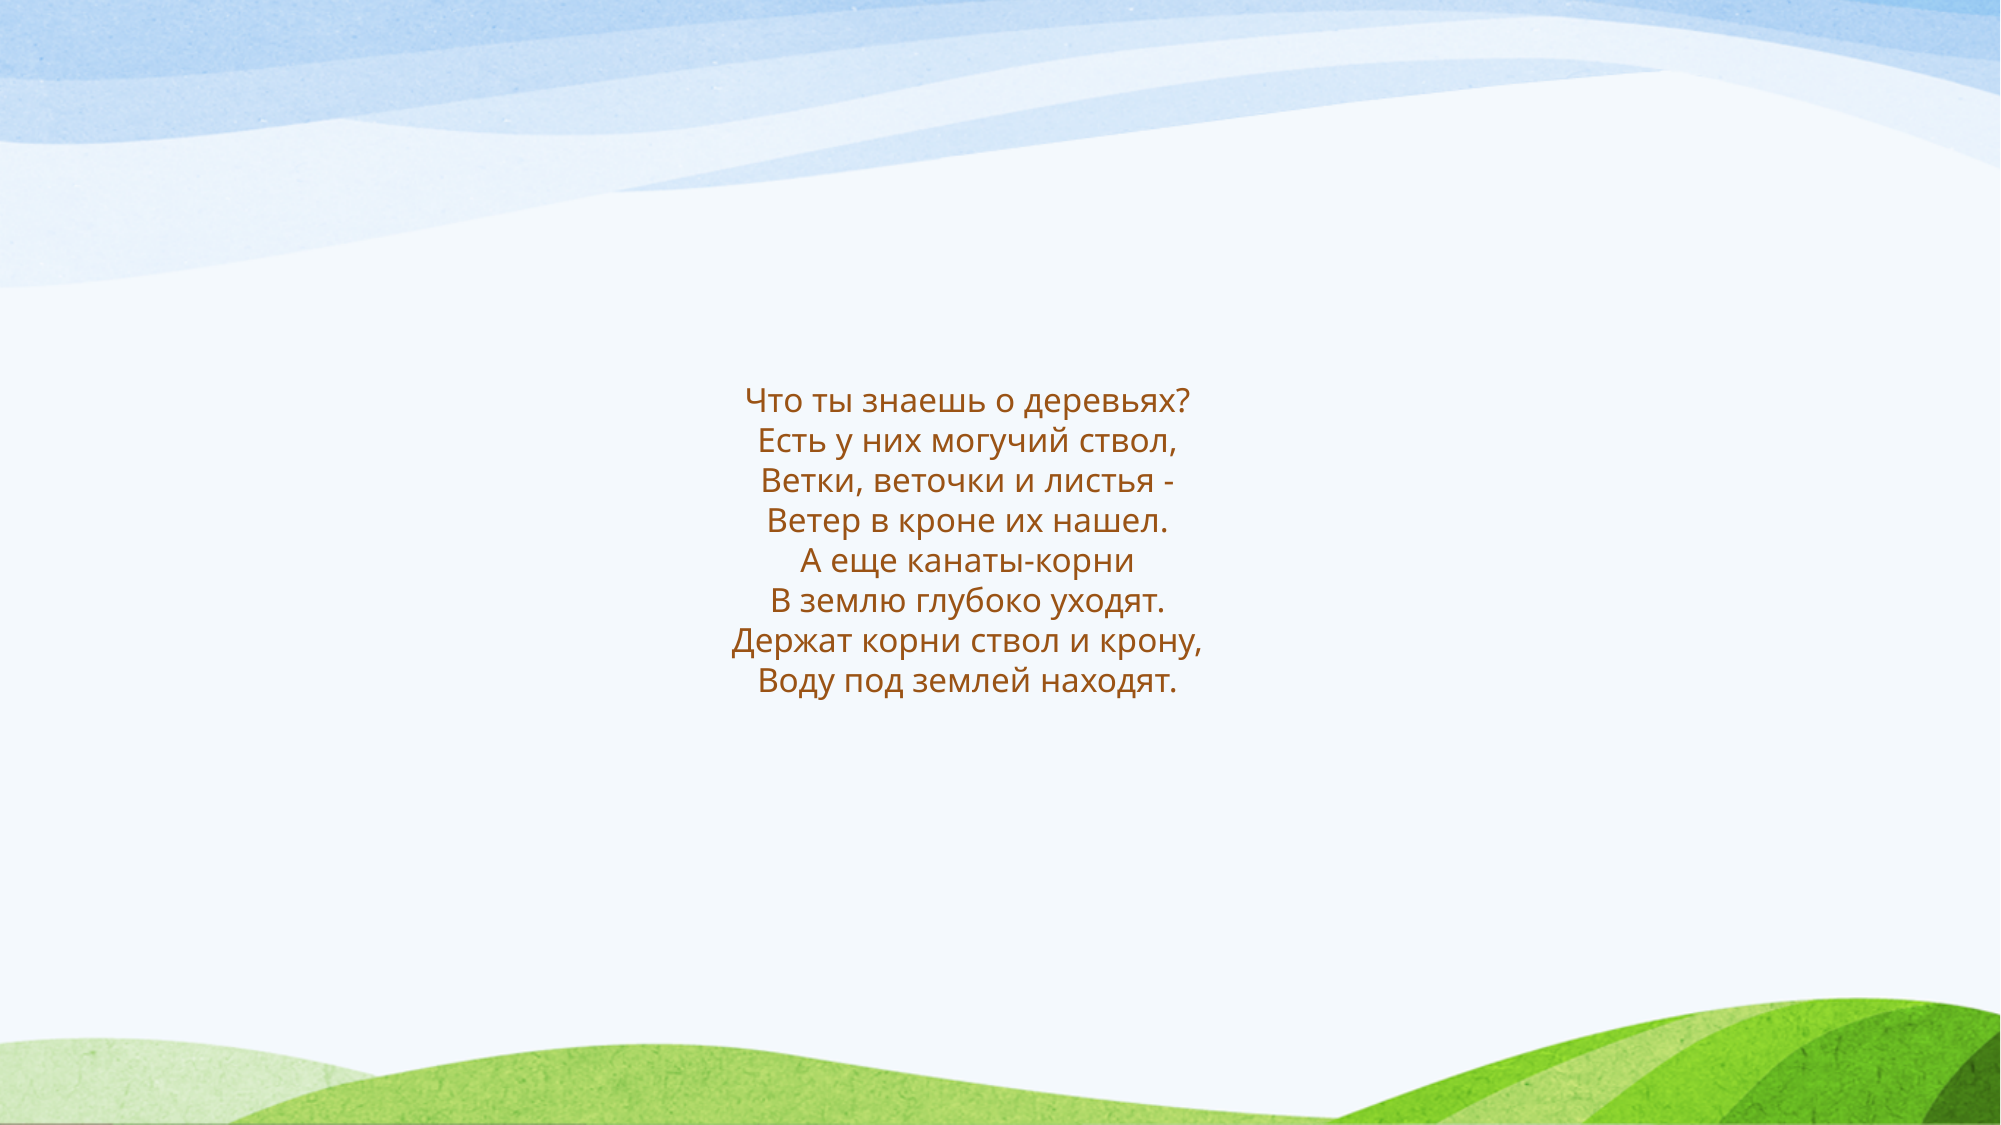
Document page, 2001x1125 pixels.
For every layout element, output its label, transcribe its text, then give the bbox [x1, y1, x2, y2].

picture [0, 0, 2001, 1125]
text_box Что ты знаешь о деревьях? Есть у них могучий ствол, Ветки, веточки и листья - Ветер в кроне их нашел. А еще канаты-корни В землю глубоко уходят. Держат корни ствол и крону, Воду под землей находят. [467, 371, 1468, 707]
